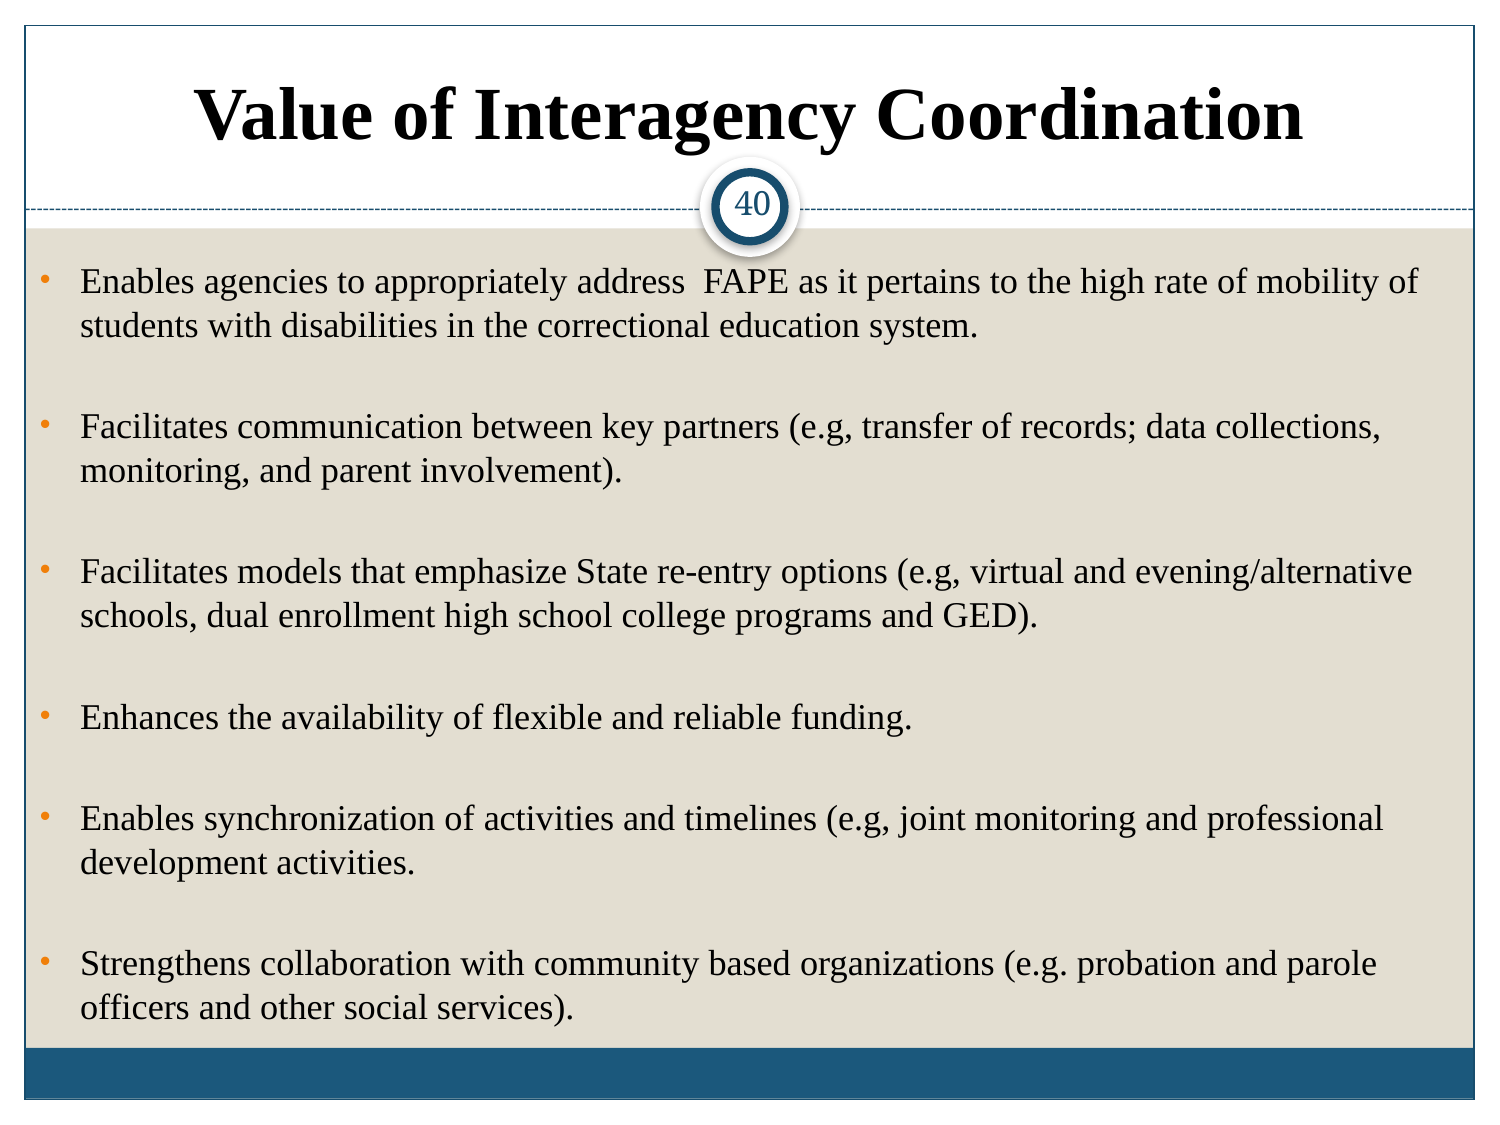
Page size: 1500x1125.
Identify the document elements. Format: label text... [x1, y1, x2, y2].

slide_number 40 [715, 168, 791, 241]
list Enables agencies to appropriately address FAPE as it pertains to the high rate of mobility of students with disabilities in the correctional education system. Facilitates communication between key partners (e.g, transfer of records; data collections, monitoring, and parent involvement). Facilitates models that emphasize State re-entry options (e.g, virtual and evening/alternative schools, dual enrollment high school college programs and GED). Enhances the availability of flexible and reliable funding. Enables synchronization of activities and timelines (e.g, joint monitoring and professional development activities. Strengthens collaboration with community based organizations (e.g. probation and parole officers and other social services). [24, 249, 1475, 1038]
title Value of Interagency Coordination [49, 37, 1450, 162]
